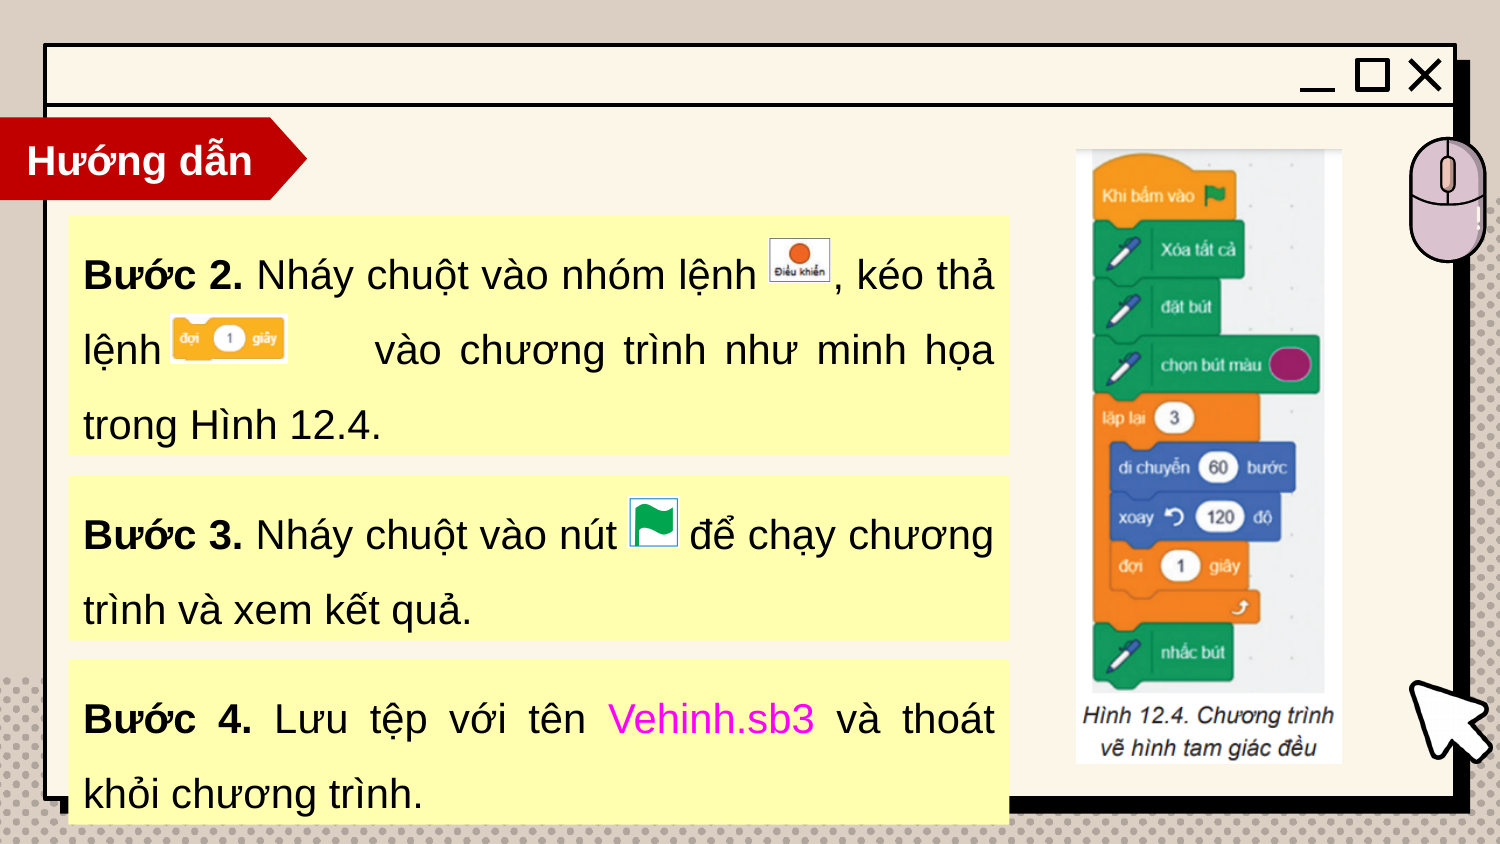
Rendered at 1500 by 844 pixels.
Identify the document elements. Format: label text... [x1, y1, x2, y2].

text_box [1409, 136, 1487, 264]
text_box Bước 4. Lưu tệp với tên Vehinh.sb3 và thoát khỏi chương trình. [68, 659, 1010, 825]
picture [1409, 680, 1494, 765]
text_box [68, 215, 1010, 459]
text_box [68, 475, 1010, 643]
text_box Hướng dẫn [0, 115, 309, 203]
picture [1076, 148, 1343, 765]
